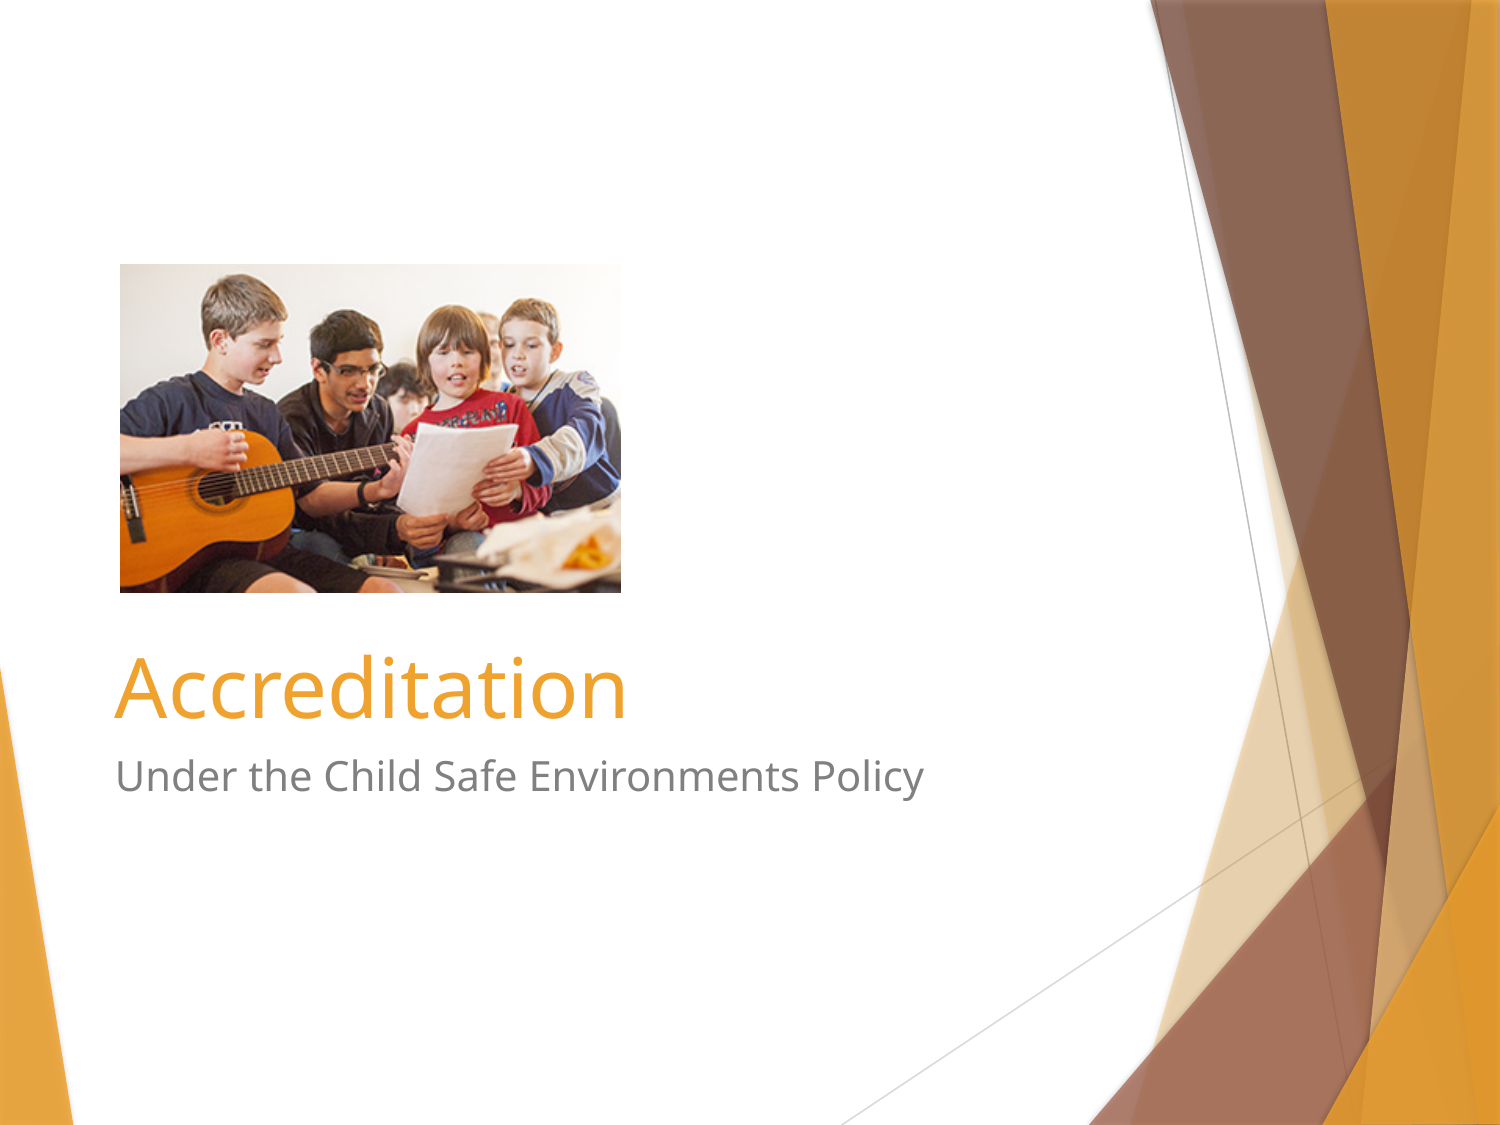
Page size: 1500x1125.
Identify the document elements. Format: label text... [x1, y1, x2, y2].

title Accreditation [99, 443, 1142, 742]
list Under the Child Safe Environments Policy [99, 742, 1142, 884]
picture [120, 264, 622, 594]
